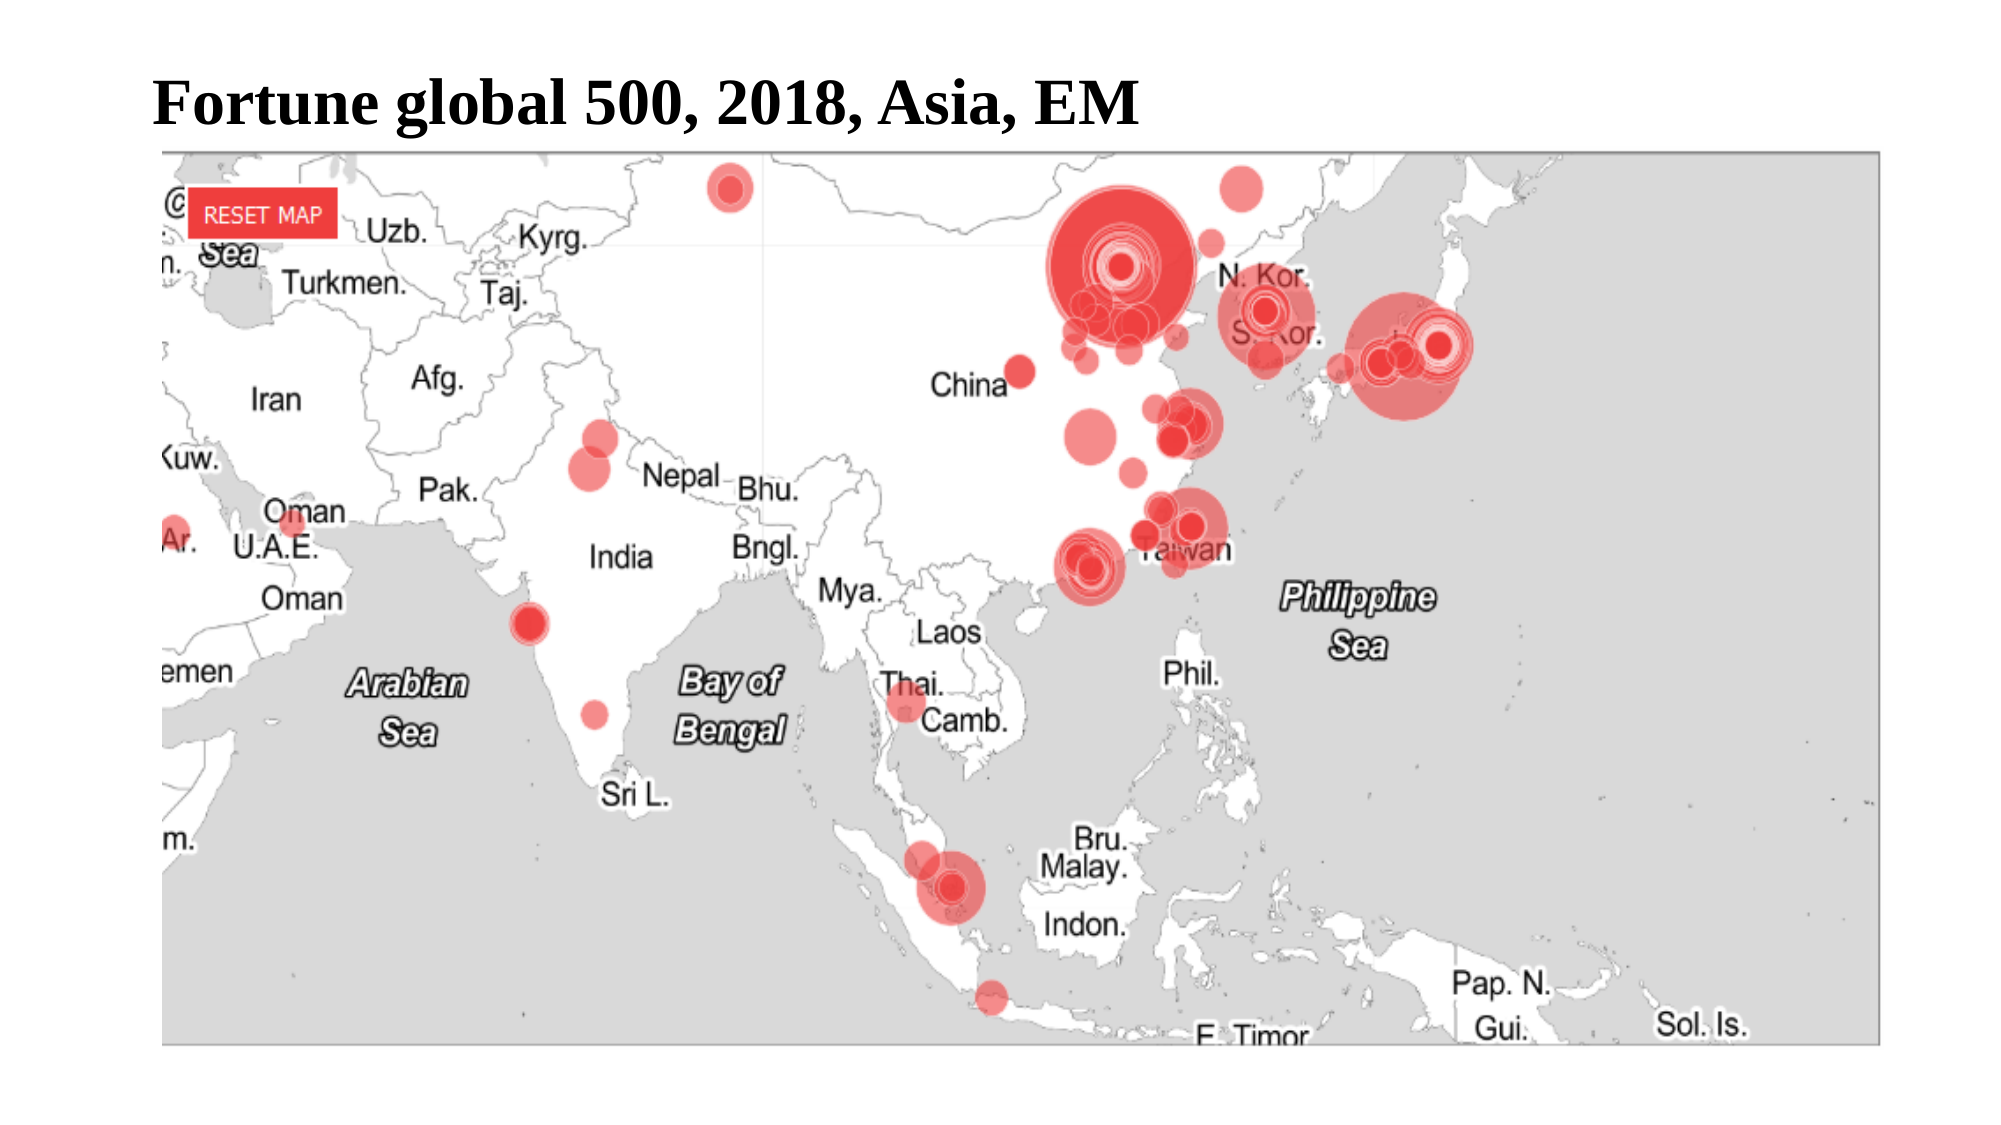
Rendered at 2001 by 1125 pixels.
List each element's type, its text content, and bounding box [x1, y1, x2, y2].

title Fortune global 500, 2018, Asia, EM [137, 59, 1863, 147]
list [162, 146, 1884, 1050]
